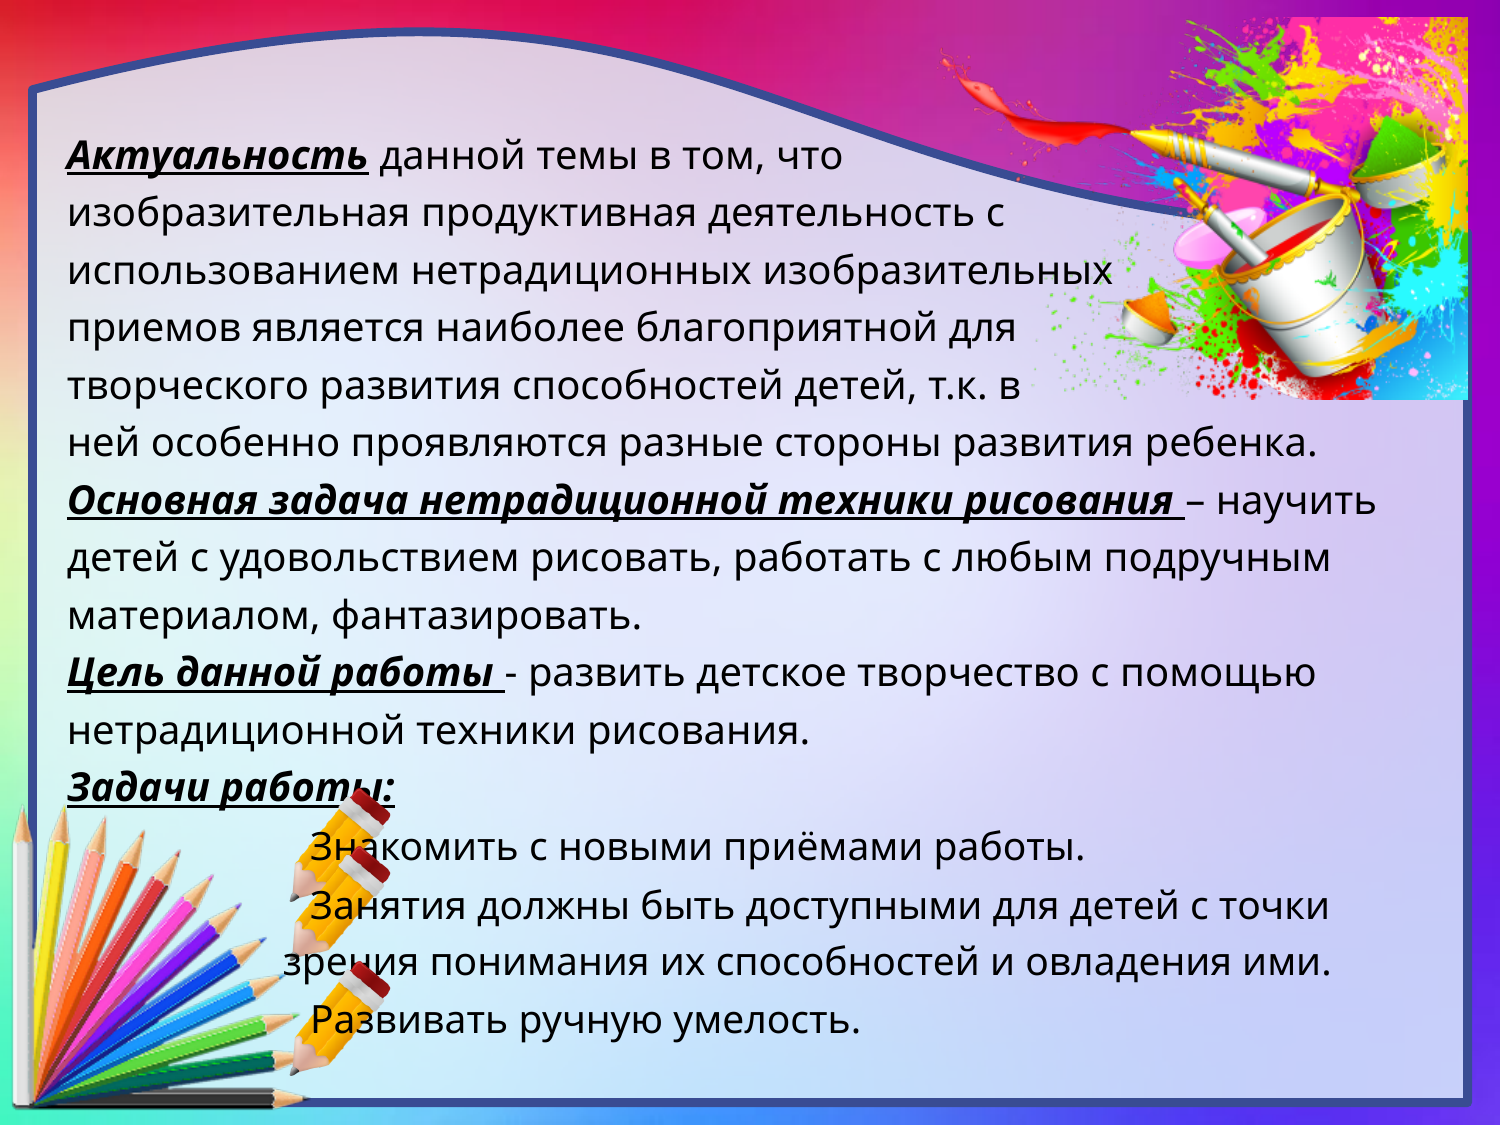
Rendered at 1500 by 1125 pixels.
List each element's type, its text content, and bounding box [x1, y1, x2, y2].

subtitle Актуальность данной темы в том, что изобразительная продуктивная деятельность с использованием нетрадиционных изобразительных приемов является наиболее благоприятной для творческого развития способностей детей, т.к. в ней особенно проявляются разные стороны развития ребенка. Основная задача нетрадиционной техники рисования – научить детей с удовольствием рисовать, работать с любым подручным материалом, фантазировать. Цель данной работы - развить детское творчество с помощью нетрадиционной техники рисования. Задачи работы: Знакомить с новыми приёмами работы. Занятия должны быть доступными для детей с точки зрения понимания их способностей и овладения ими. Развивать ручную умелость. [51, 112, 1420, 1100]
picture [0, 0, 1500, 1125]
